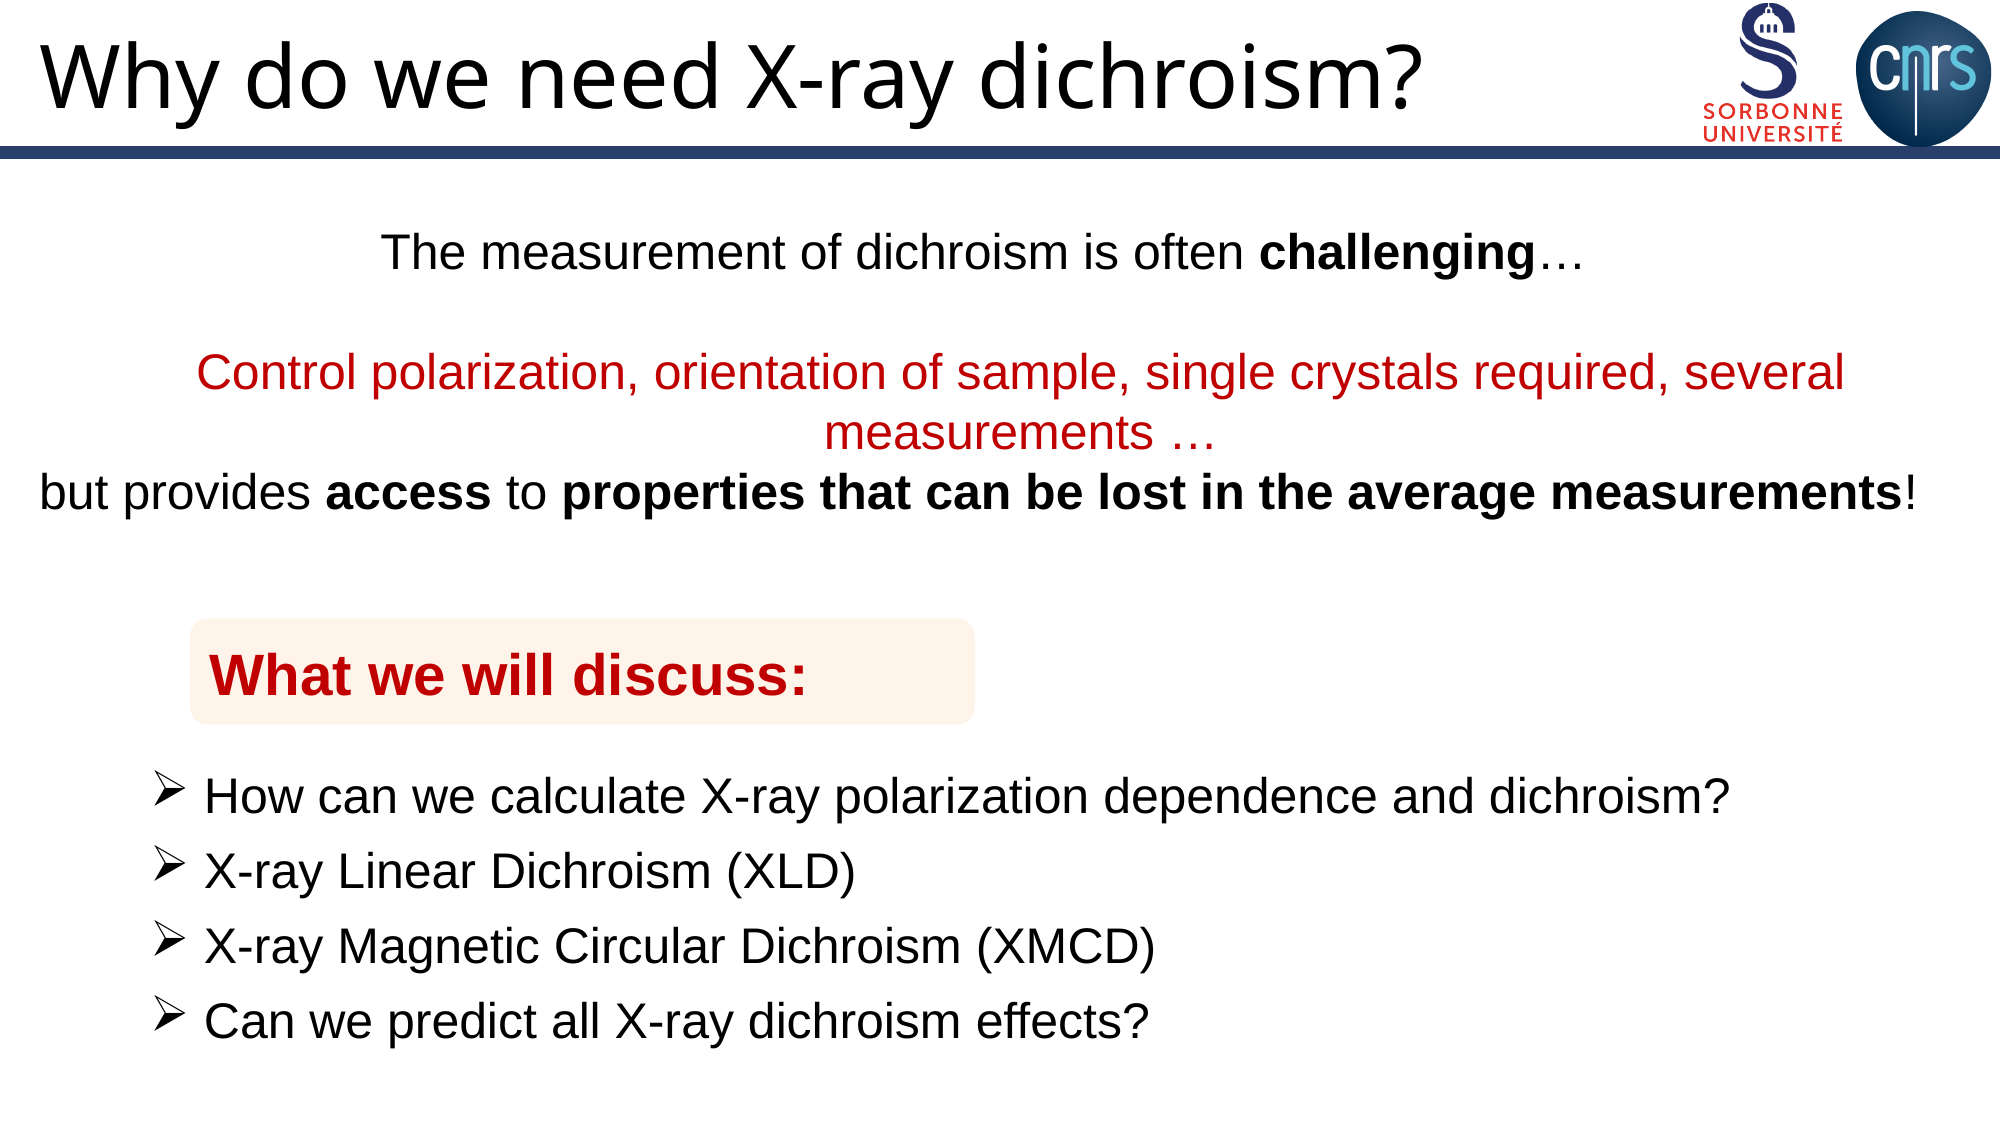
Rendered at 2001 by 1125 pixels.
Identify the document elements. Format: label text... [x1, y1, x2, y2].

list How can we calculate X-ray polarization dependence and dichroism? X-ray Linear Dichroism (XLD) X-ray Magnetic Circular Dichroism (XMCD) Can we predict all X-ray dichroism effects? [135, 763, 1815, 1125]
picture [1701, 3, 1997, 167]
text_box What we will discuss: [188, 617, 977, 727]
title Why do we need X-ray dichroism? [24, 24, 1678, 136]
text_box The measurement of dichroism is often challenging… Control polarization, orientation of sample, single crystals required, several measurements … but provides access to properties that can be lost in the average measurements! [24, 212, 1943, 527]
